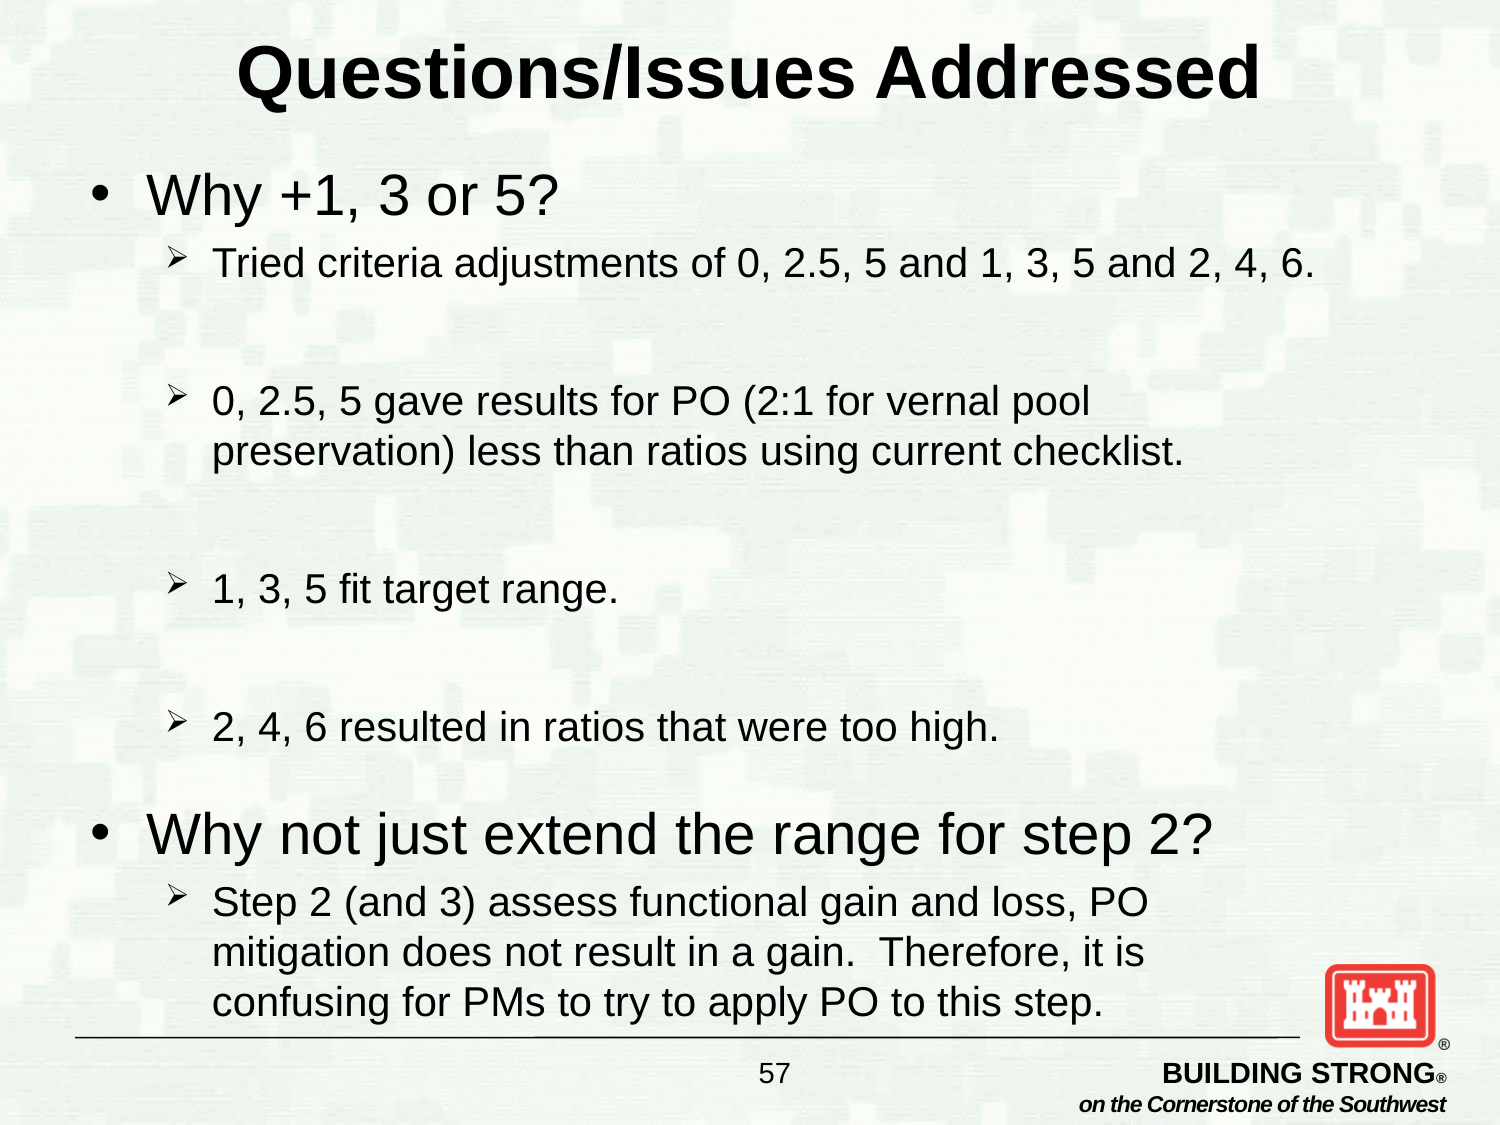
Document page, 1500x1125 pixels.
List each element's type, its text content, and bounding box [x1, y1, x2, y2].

slide_number 57 [599, 1046, 951, 1125]
list Why +1, 3 or 5? Tried criteria adjustments of 0, 2.5, 5 and 1, 3, 5 and 2, 4, 6. 0, 2.5, 5 gave results for PO (2:1 for vernal pool preservation) less than ratios using current checklist. 1, 3, 5 fit target range. 2, 4, 6 resulted in ratios that were too high. Why not just extend the range for step 2? Step 2 (and 3) assess functional gain and loss, PO mitigation does not result in a gain. Therefore, it is confusing for PMs to try to apply PO to this step. [74, 149, 1351, 651]
title Questions/Issues Addressed [74, 0, 1426, 163]
picture [0, 0, 1500, 1125]
